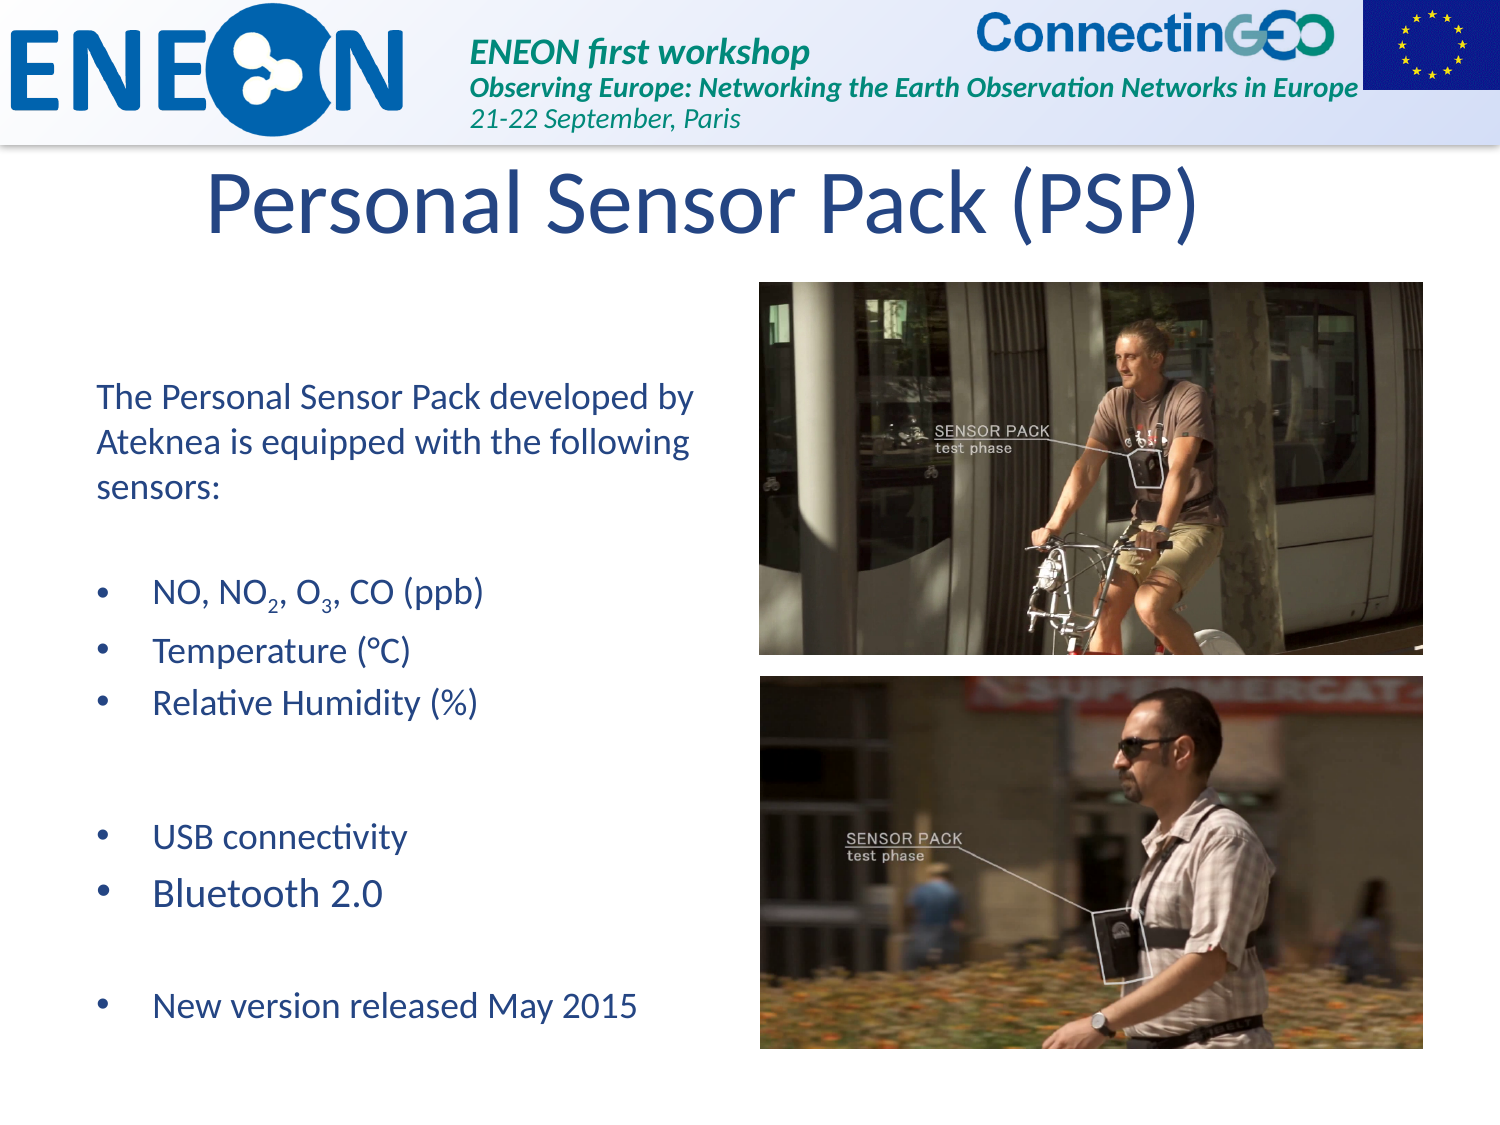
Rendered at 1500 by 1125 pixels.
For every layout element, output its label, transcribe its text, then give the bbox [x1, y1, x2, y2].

picture [1363, 0, 1500, 90]
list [759, 282, 1423, 656]
list The Personal Sensor Pack developed by Ateknea is equipped with the following sensors: NO, NO2, O3, CO (ppb) Temperature (°C) Relative Humidity (%) USB connectivity Bluetooth 2.0 New version released May 2015 [81, 327, 800, 1071]
picture [7, 0, 406, 143]
picture [976, 7, 1337, 62]
title Personal Sensor Pack (PSP) [29, 103, 1380, 291]
picture [759, 676, 1423, 1050]
